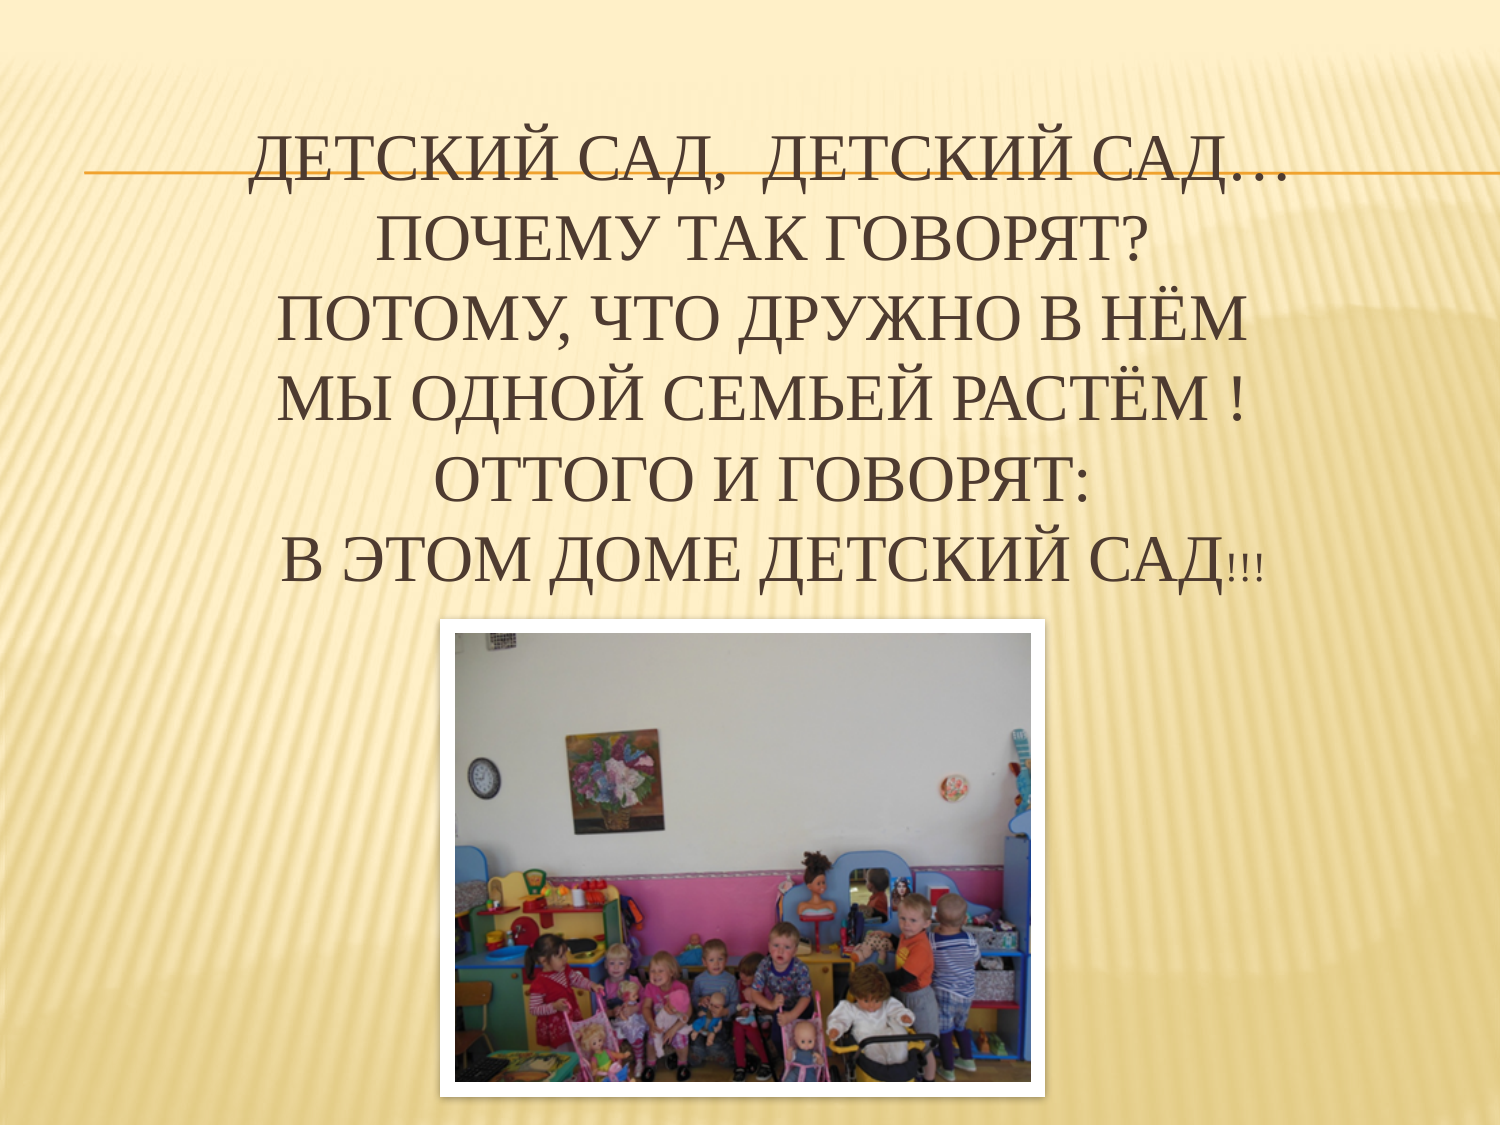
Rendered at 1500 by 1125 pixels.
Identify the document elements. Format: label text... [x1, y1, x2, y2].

title детский сад, Детский сад… Почему так говорят? Потому, что дружно в нём Мы одной семьей растём ! Оттого и говорят: В этом доме детский сад!!! [119, 27, 1423, 681]
picture [454, 633, 1031, 1083]
